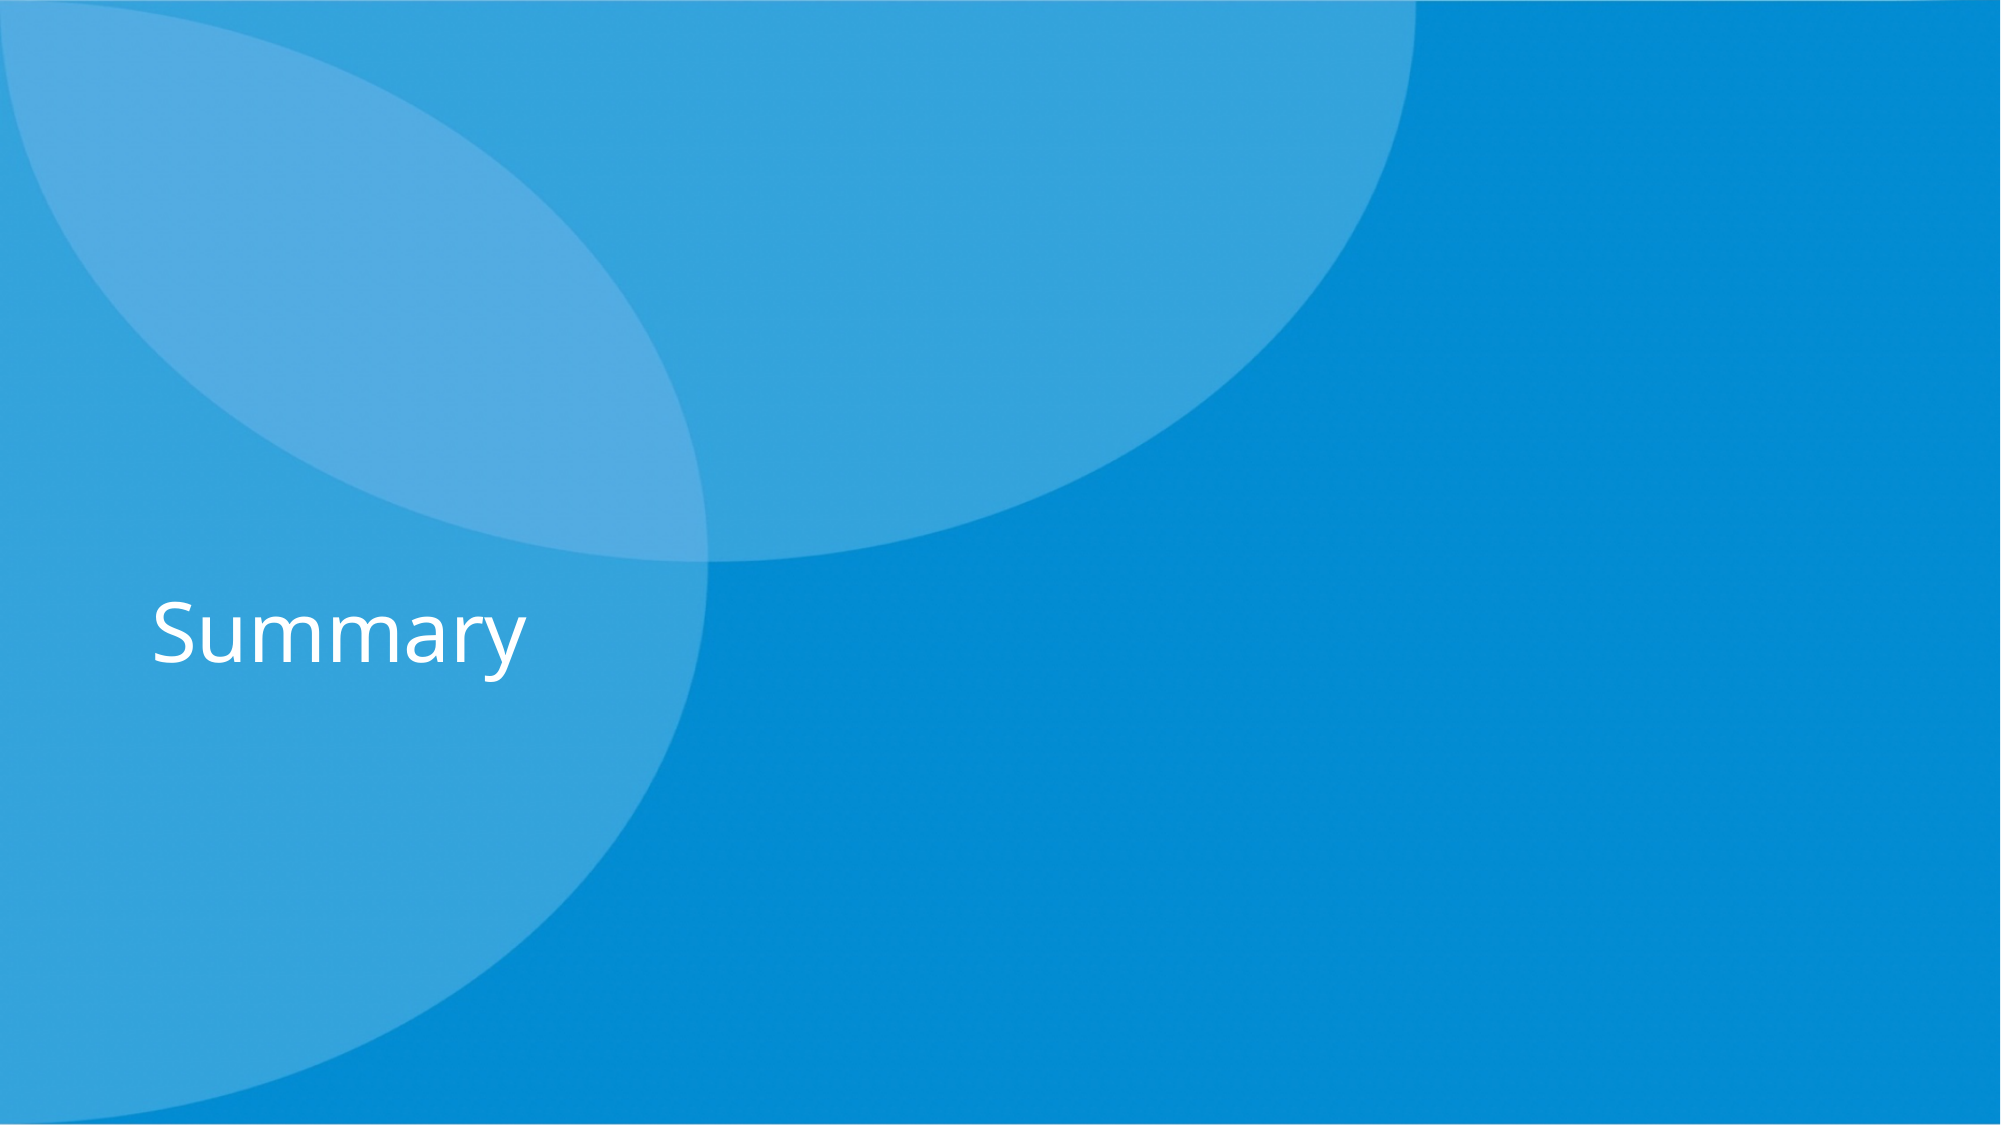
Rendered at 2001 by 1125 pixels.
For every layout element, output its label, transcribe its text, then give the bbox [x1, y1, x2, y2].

picture [0, 0, 2001, 1125]
text_box Summary [136, 275, 1862, 744]
